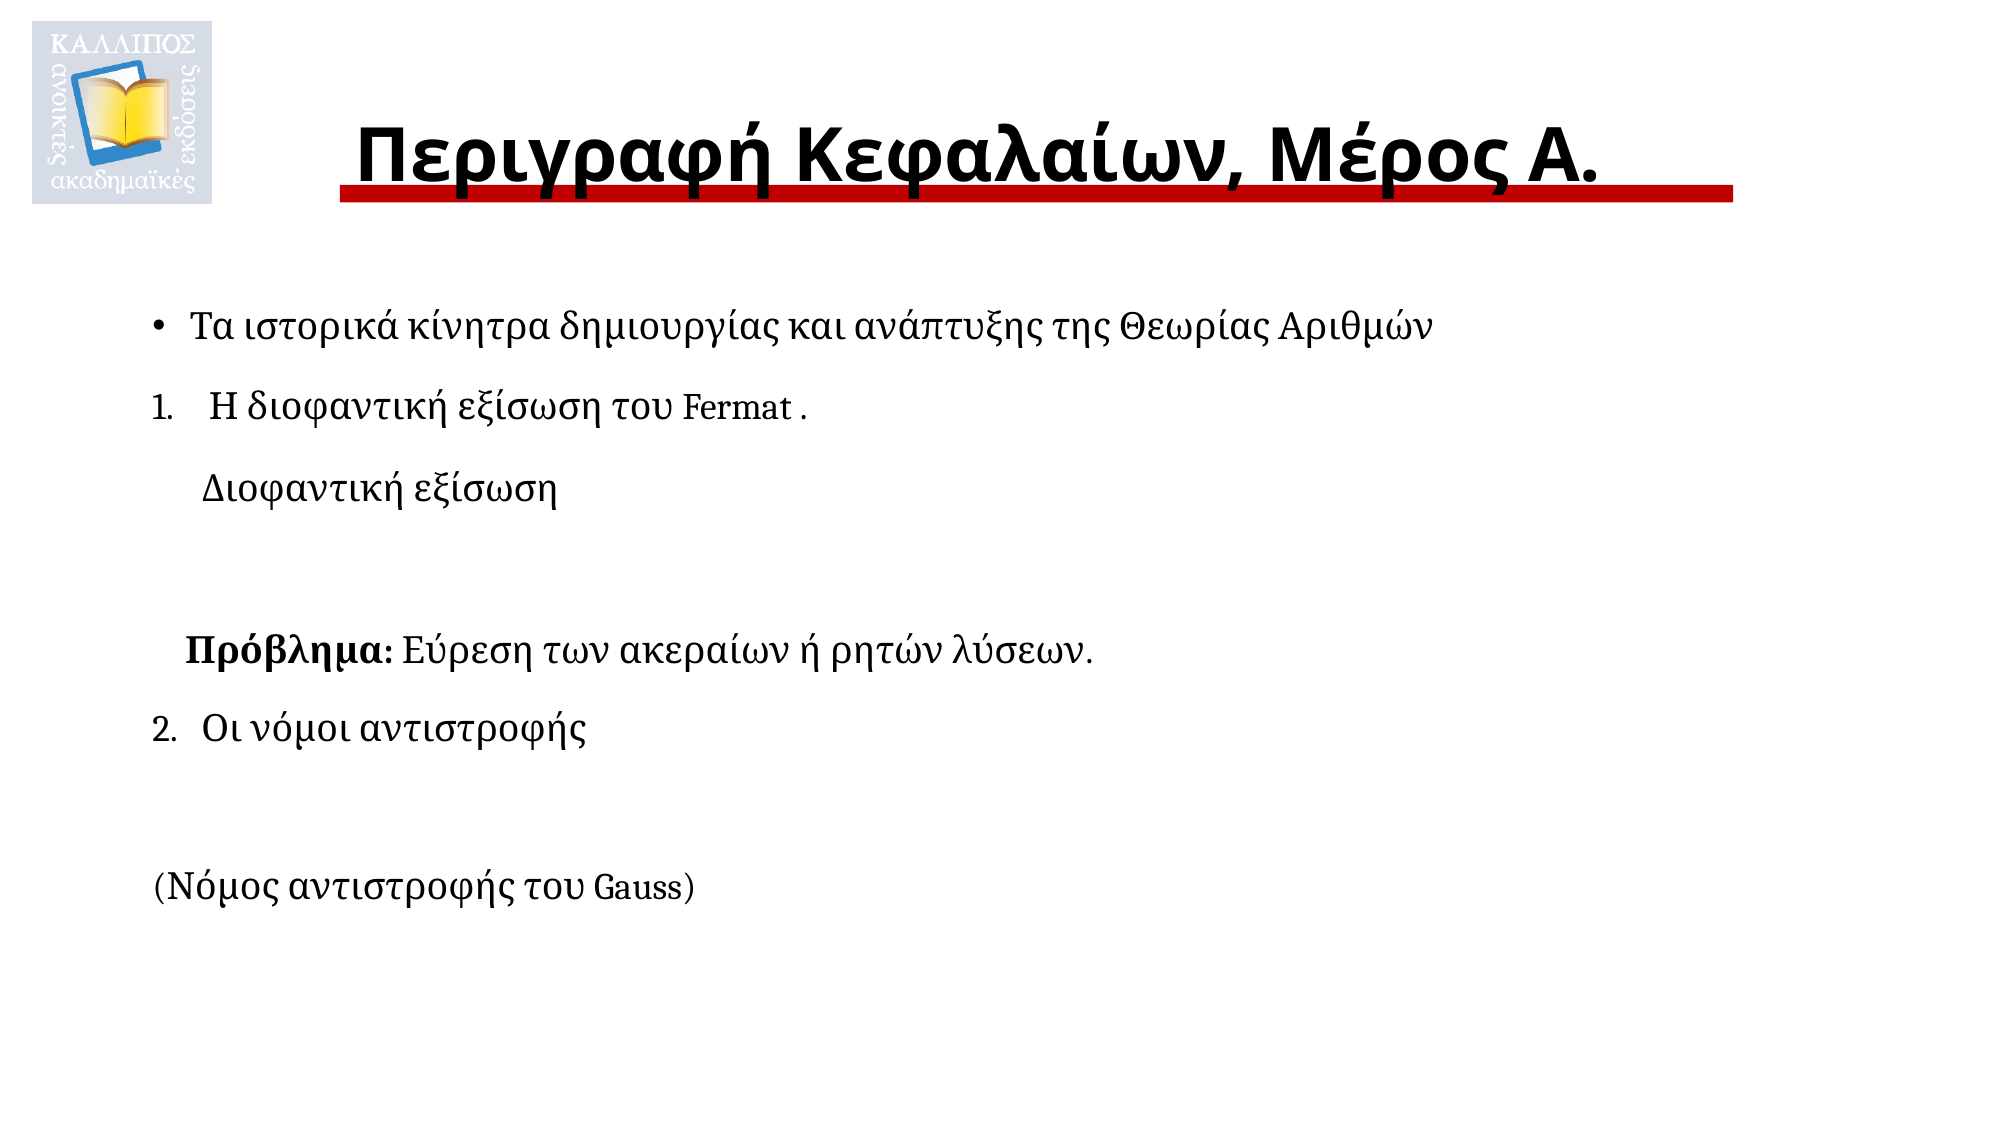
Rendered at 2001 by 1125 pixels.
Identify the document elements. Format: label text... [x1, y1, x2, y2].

picture [32, 21, 212, 204]
title Περιγραφή Κεφαλαίων, Μέρος Α. [339, 62, 2000, 251]
